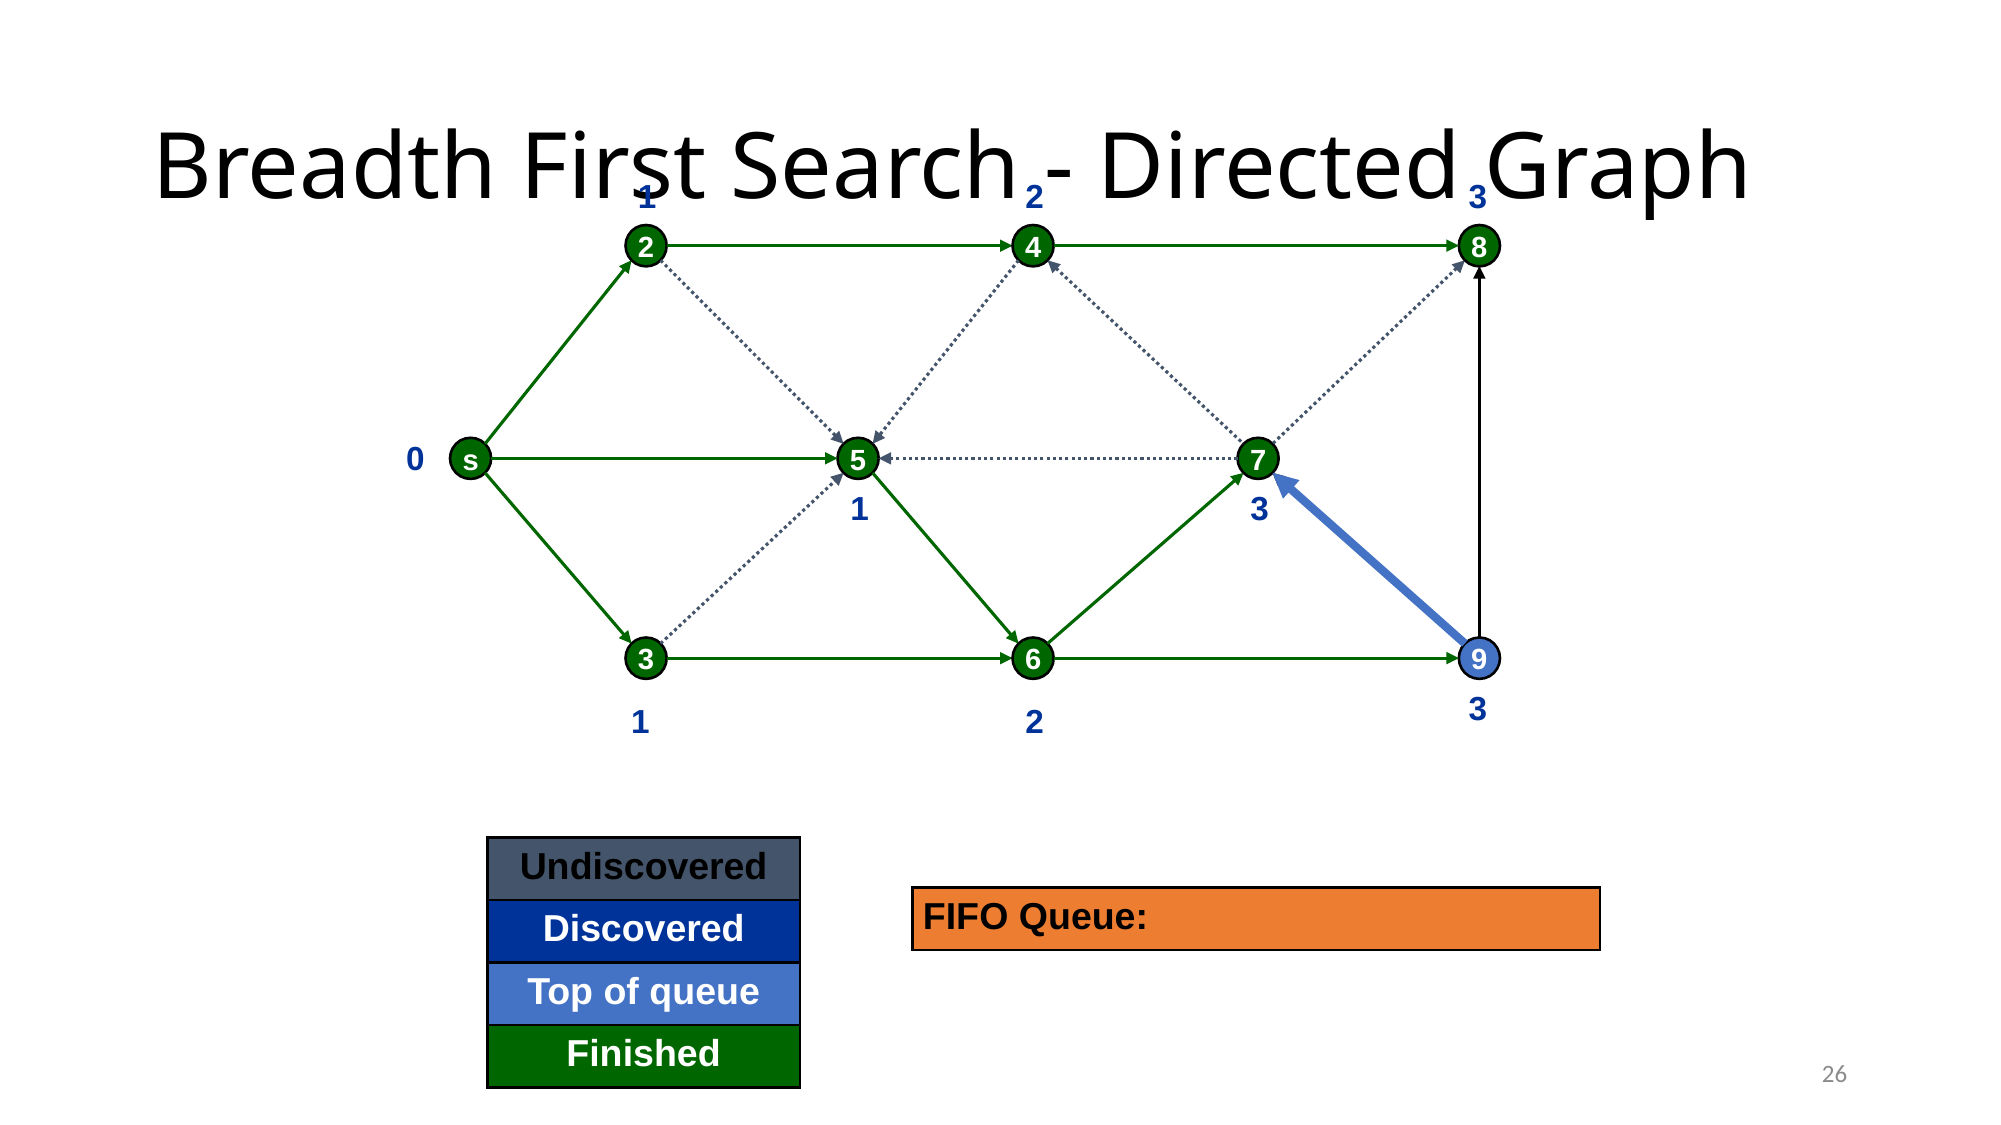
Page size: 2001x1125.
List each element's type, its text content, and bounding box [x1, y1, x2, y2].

text_box 3 [1449, 174, 1506, 216]
text_box s [450, 437, 491, 479]
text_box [872, 474, 1019, 643]
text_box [485, 261, 632, 443]
text_box 5 [837, 437, 879, 479]
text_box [872, 261, 1019, 443]
text_box FIFO Queue: [912, 887, 1600, 950]
text_box 1 [619, 174, 675, 216]
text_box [1047, 261, 1244, 443]
text_box Discovered [487, 899, 800, 962]
text_box 4 [1012, 224, 1054, 267]
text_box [1272, 261, 1465, 443]
text_box 1 [612, 699, 669, 741]
text_box 8 [1458, 224, 1501, 267]
text_box 0 [387, 437, 444, 478]
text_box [660, 261, 844, 443]
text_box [660, 474, 844, 643]
text_box 3 [625, 637, 667, 679]
text_box 9 [1458, 637, 1501, 679]
text_box 2 [1006, 699, 1063, 741]
slide_number 26 [1412, 1042, 1863, 1103]
title Breadth First Search - Directed Graph [137, 59, 1863, 278]
text_box Undiscovered [487, 837, 800, 899]
text_box Top of queue [487, 962, 800, 1025]
text_box Finished [487, 1025, 800, 1088]
text_box 7 [1237, 437, 1279, 479]
text_box 2 [625, 224, 667, 267]
text_box 3 [1449, 687, 1506, 728]
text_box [1272, 474, 1465, 643]
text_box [1047, 474, 1244, 643]
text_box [485, 474, 632, 643]
text_box 1 [844, 487, 872, 528]
text_box 3 [1244, 487, 1272, 528]
text_box 6 [1012, 637, 1054, 679]
text_box 2 [1006, 174, 1063, 216]
